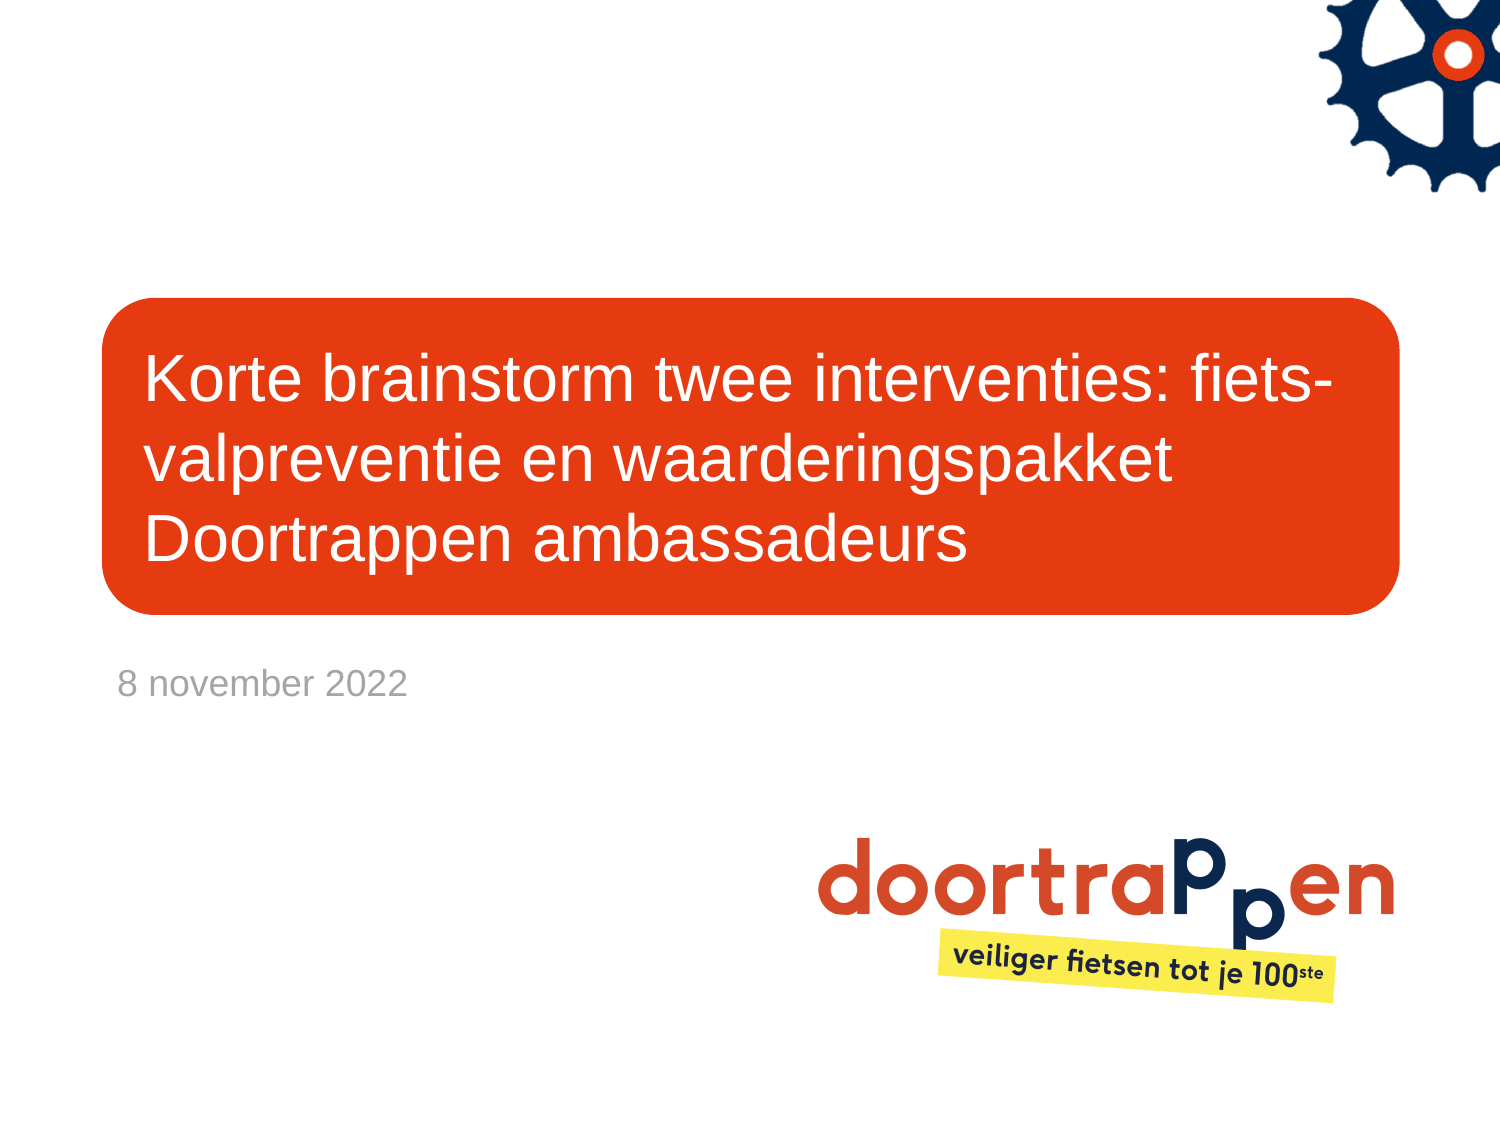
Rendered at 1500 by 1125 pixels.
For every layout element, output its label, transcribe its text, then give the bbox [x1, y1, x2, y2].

text_box [101, 297, 1400, 615]
text_box Korte brainstorm twee interventies: fiets-valpreventie en waarderingspakket Doortrappen ambassadeurs [140, 331, 1360, 578]
text_box 8 november 2022 [101, 651, 480, 712]
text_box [804, 771, 1400, 1031]
picture [1254, 0, 1500, 259]
